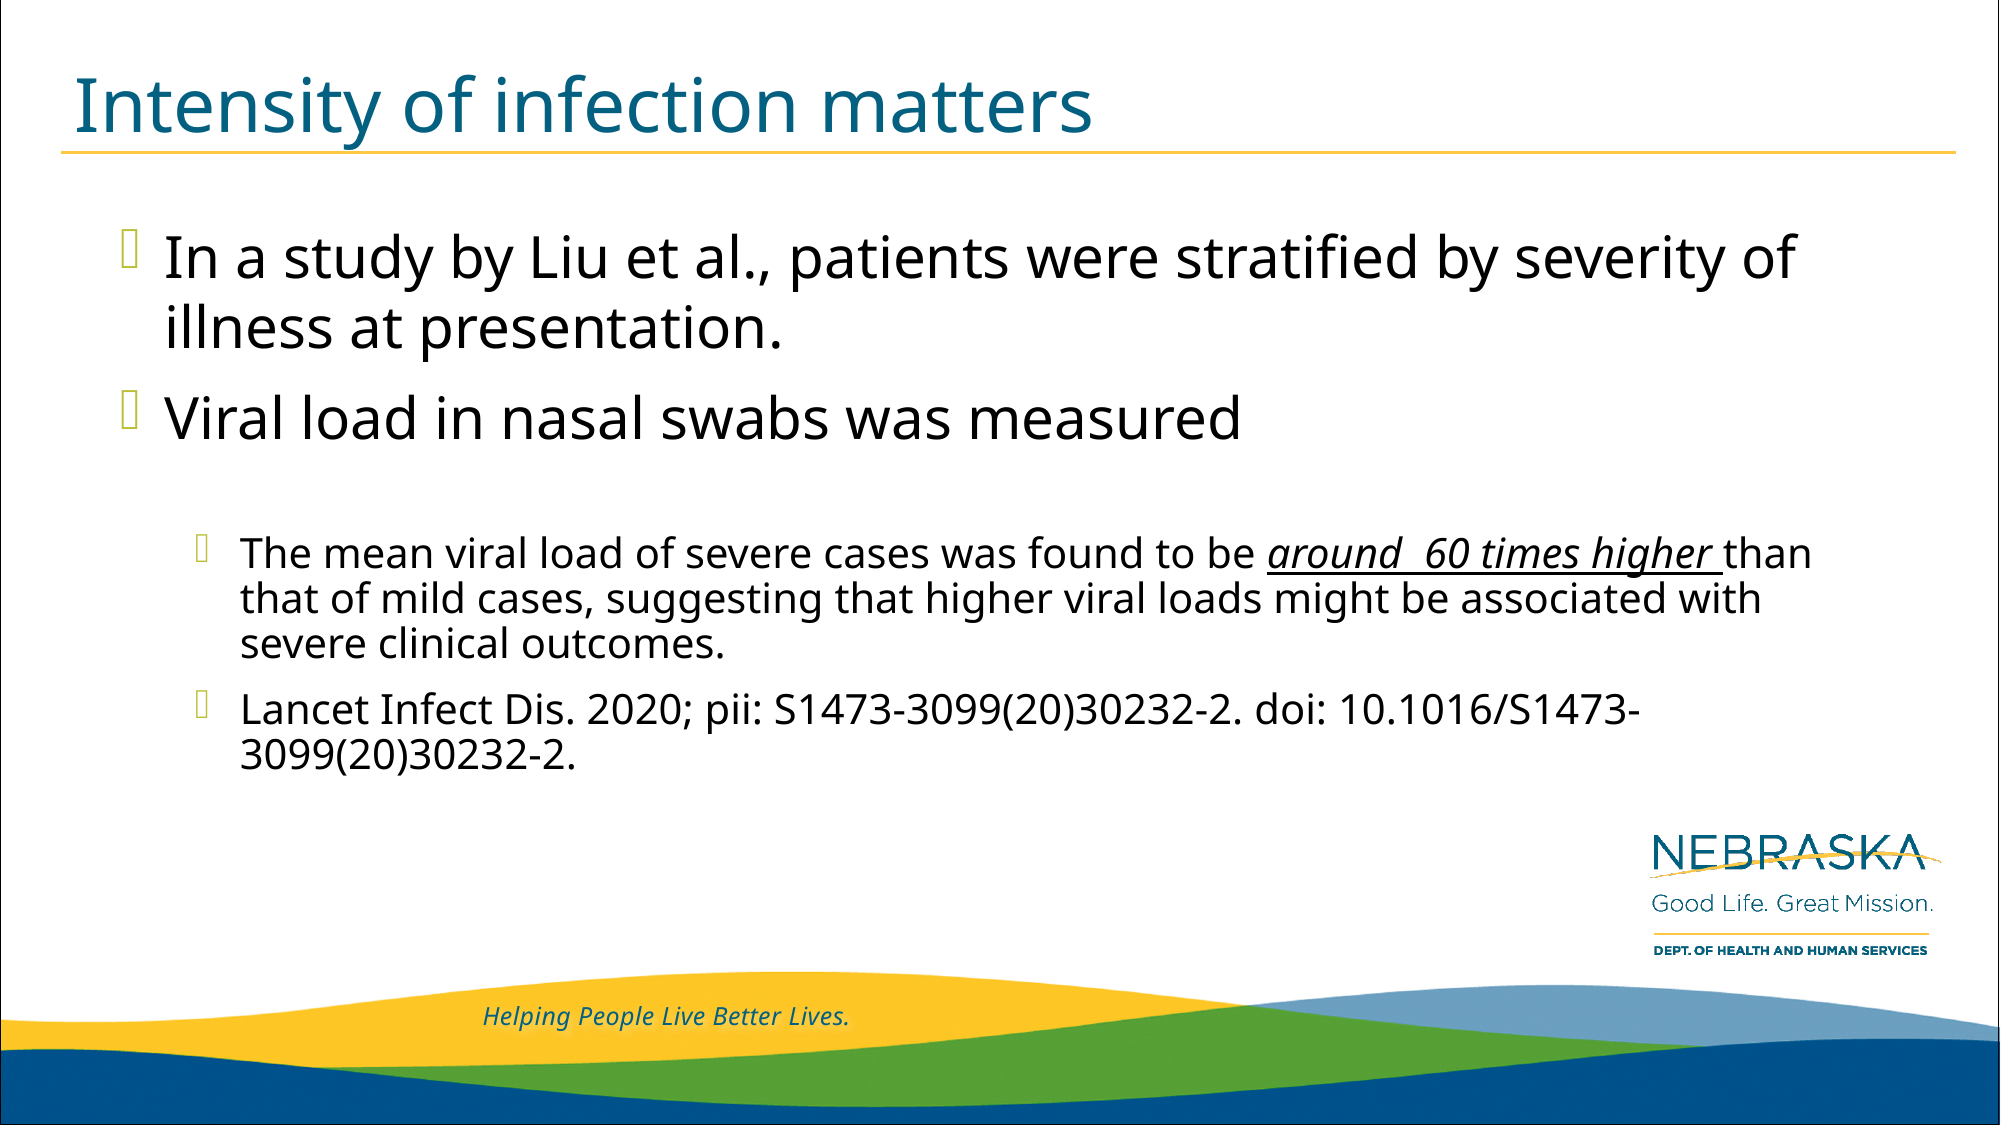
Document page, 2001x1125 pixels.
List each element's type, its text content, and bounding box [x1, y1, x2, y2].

title Intensity of infection matters [59, 59, 1955, 175]
picture [1, 0, 1998, 1124]
list In a study by Liu et al., patients were stratified by severity of illness at presentation. Viral load in nasal swabs was measured The mean viral load of severe cases was found to be around 60 times higher than that of mild cases, suggesting that higher viral loads might be associated with severe clinical outcomes. Lancet Infect Dis. 2020; pii: S1473-3099(20)30232-2. doi: 10.1016/S1473-3099(20)30232-2. [0, 212, 1896, 971]
